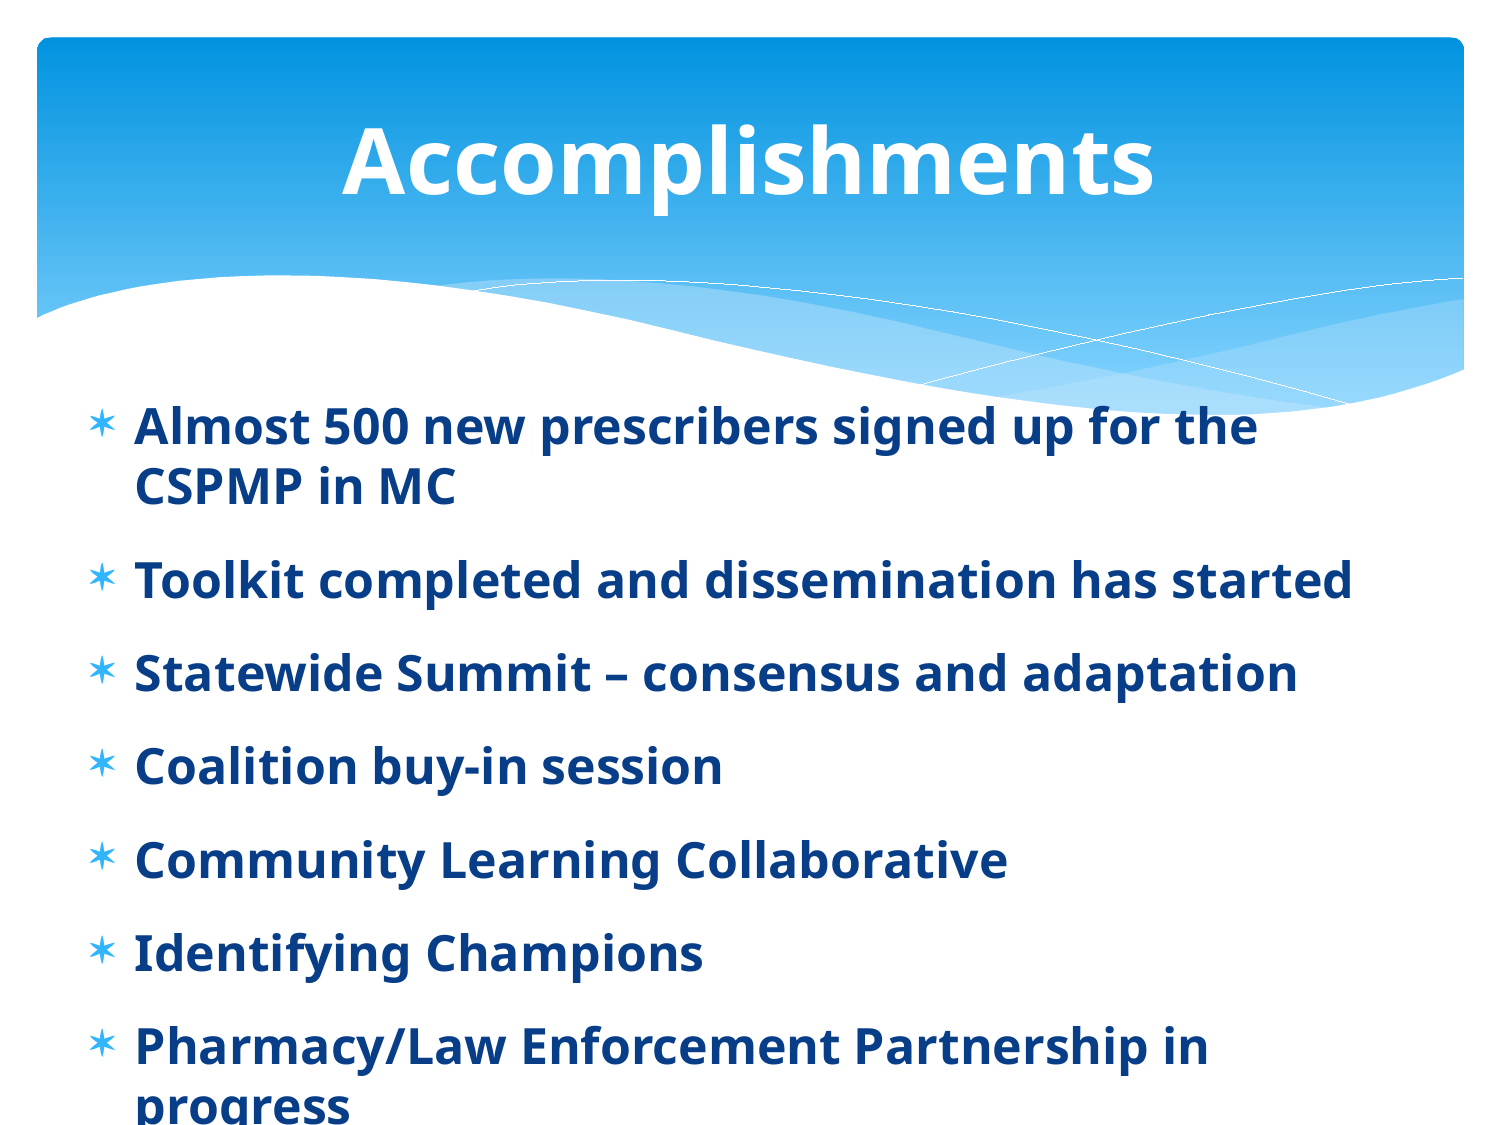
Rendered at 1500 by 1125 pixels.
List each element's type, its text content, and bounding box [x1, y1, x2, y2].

title Accomplishments [74, 55, 1426, 262]
list Almost 500 new prescribers signed up for the CSPMP in MC Toolkit completed and dissemination has started Statewide Summit – consensus and adaptation Coalition buy-in session Community Learning Collaborative Identifying Champions Pharmacy/Law Enforcement Partnership in progress [74, 387, 1451, 1101]
